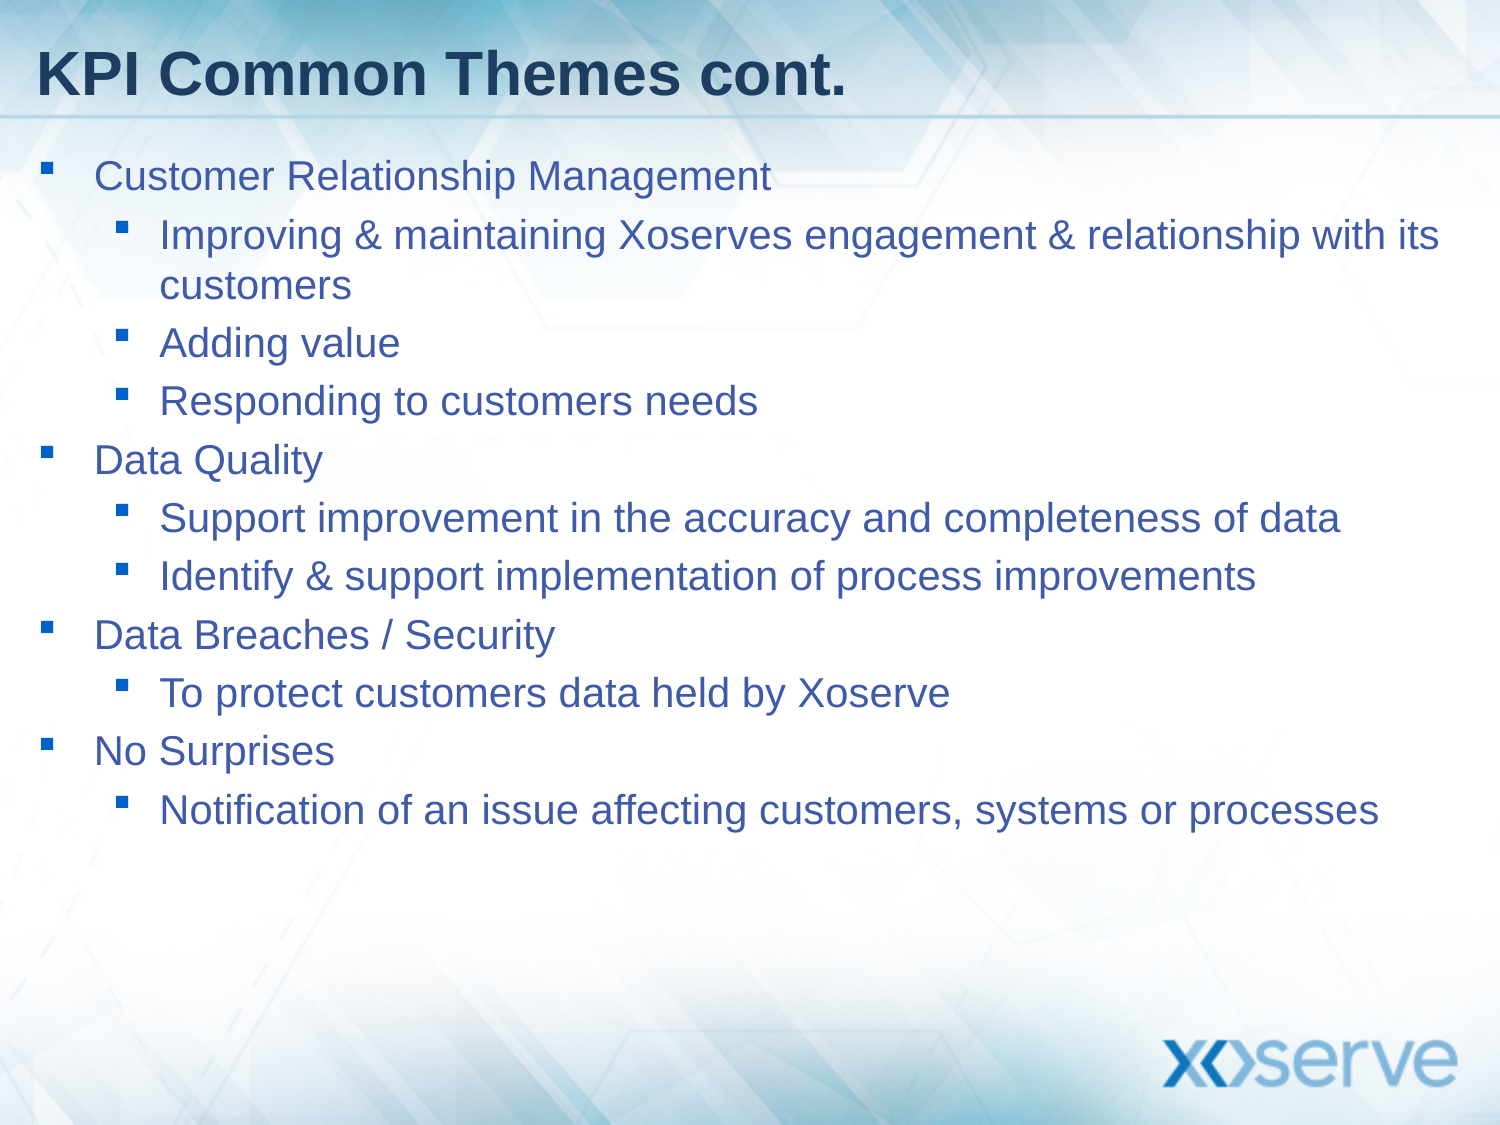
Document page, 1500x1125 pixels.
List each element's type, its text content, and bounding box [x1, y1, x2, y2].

picture [0, 0, 1500, 1125]
title KPI Common Themes cont. [36, 0, 1463, 149]
list Customer Relationship Management Improving & maintaining Xoserves engagement & relationship with its customers Adding value Responding to customers needs Data Quality Support improvement in the accuracy and completeness of data Identify & support implementation of process improvements Data Breaches / Security To protect customers data held by Xoserve No Surprises Notification of an issue affecting customers, systems or processes [37, 149, 1463, 905]
